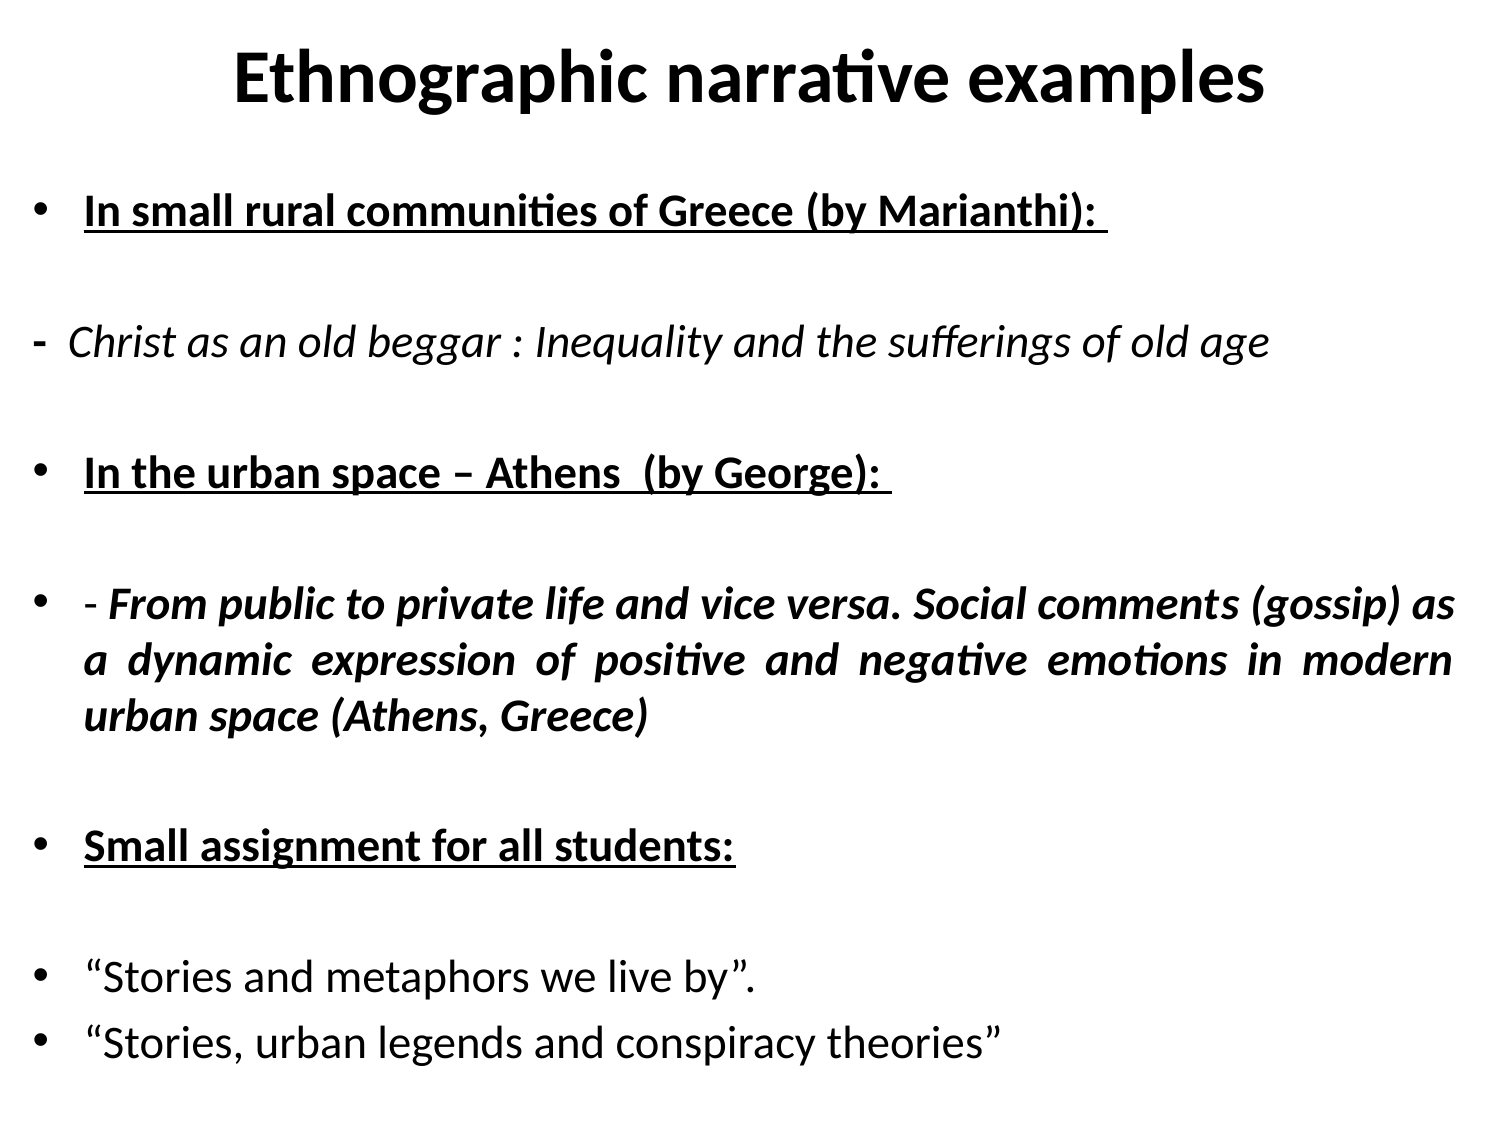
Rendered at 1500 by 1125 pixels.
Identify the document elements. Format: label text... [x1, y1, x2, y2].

title Ethnographic narrative examples [75, 19, 1425, 126]
list In small rural communities of Greece (by Marianthi): - Christ as an old beggar : Inequality and the sufferings of old age In the urban space – Athens (by George): - From public to private life and vice versa. Social comments (gossip) as a dynamic expression of positive and negative emotions in modern urban space (Athens, Greece) Small assignment for all students: “Stories and metaphors we live by”. “Stories, urban legends and conspiracy theories” [17, 172, 1471, 1083]
